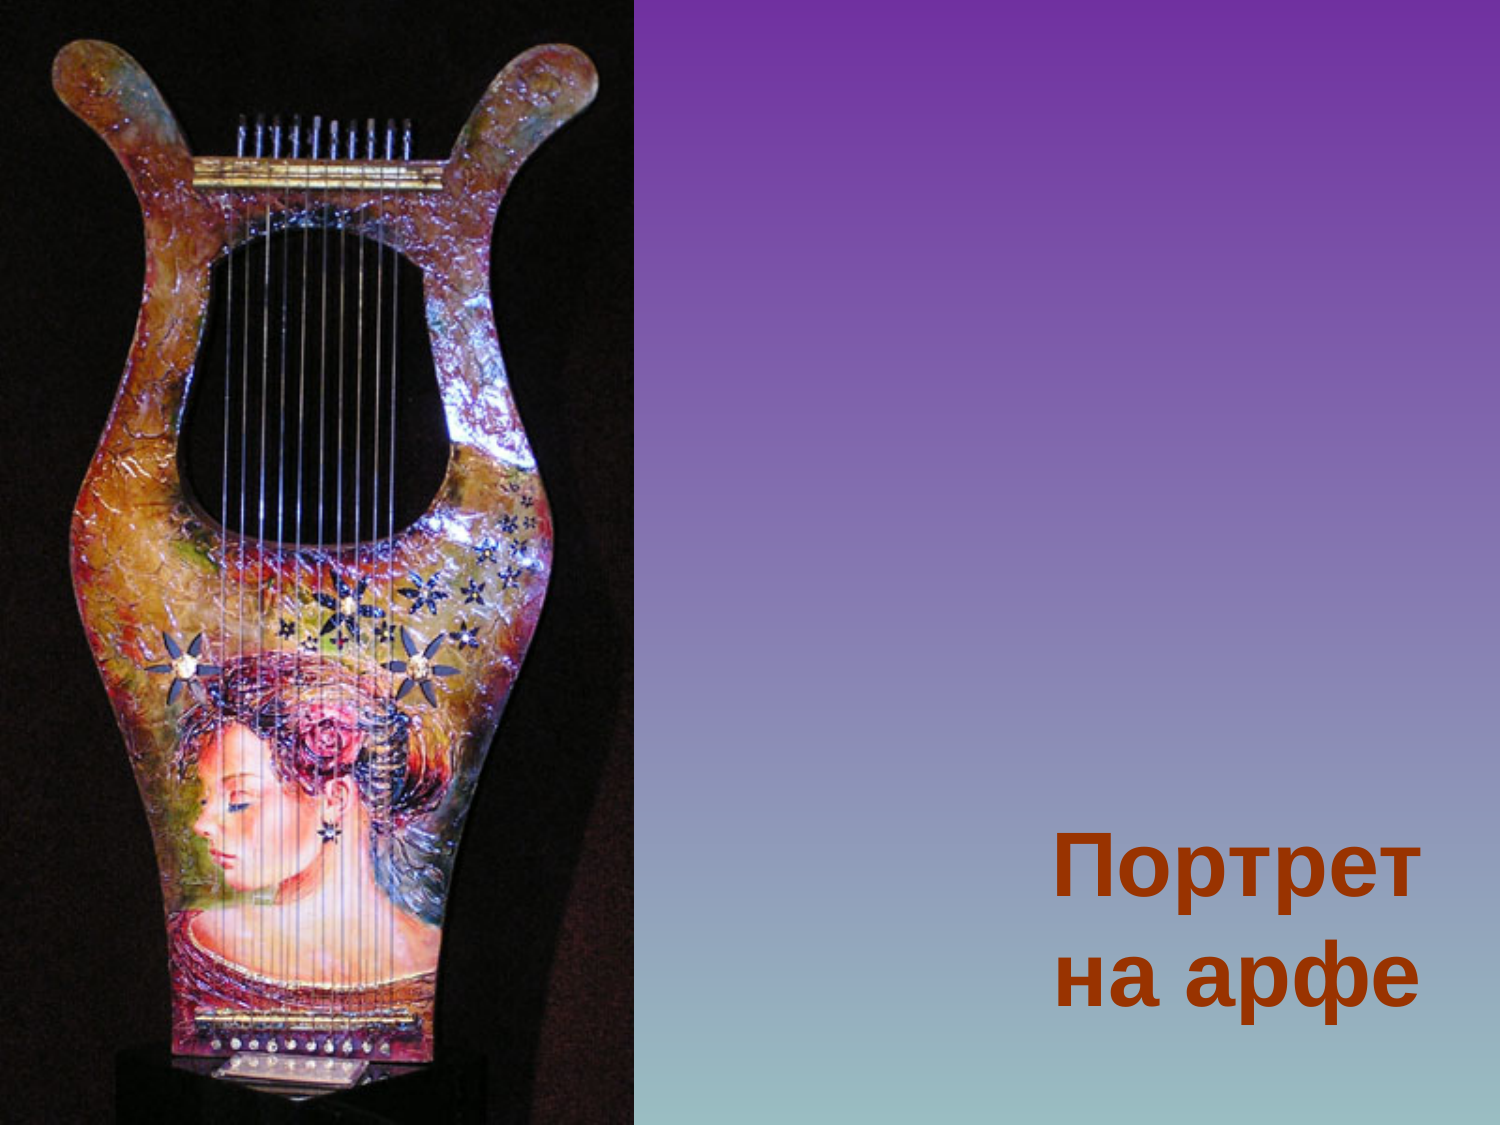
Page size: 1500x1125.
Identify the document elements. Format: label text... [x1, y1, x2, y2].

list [0, 0, 634, 1125]
title Портрет на арфе [974, 703, 1500, 1125]
